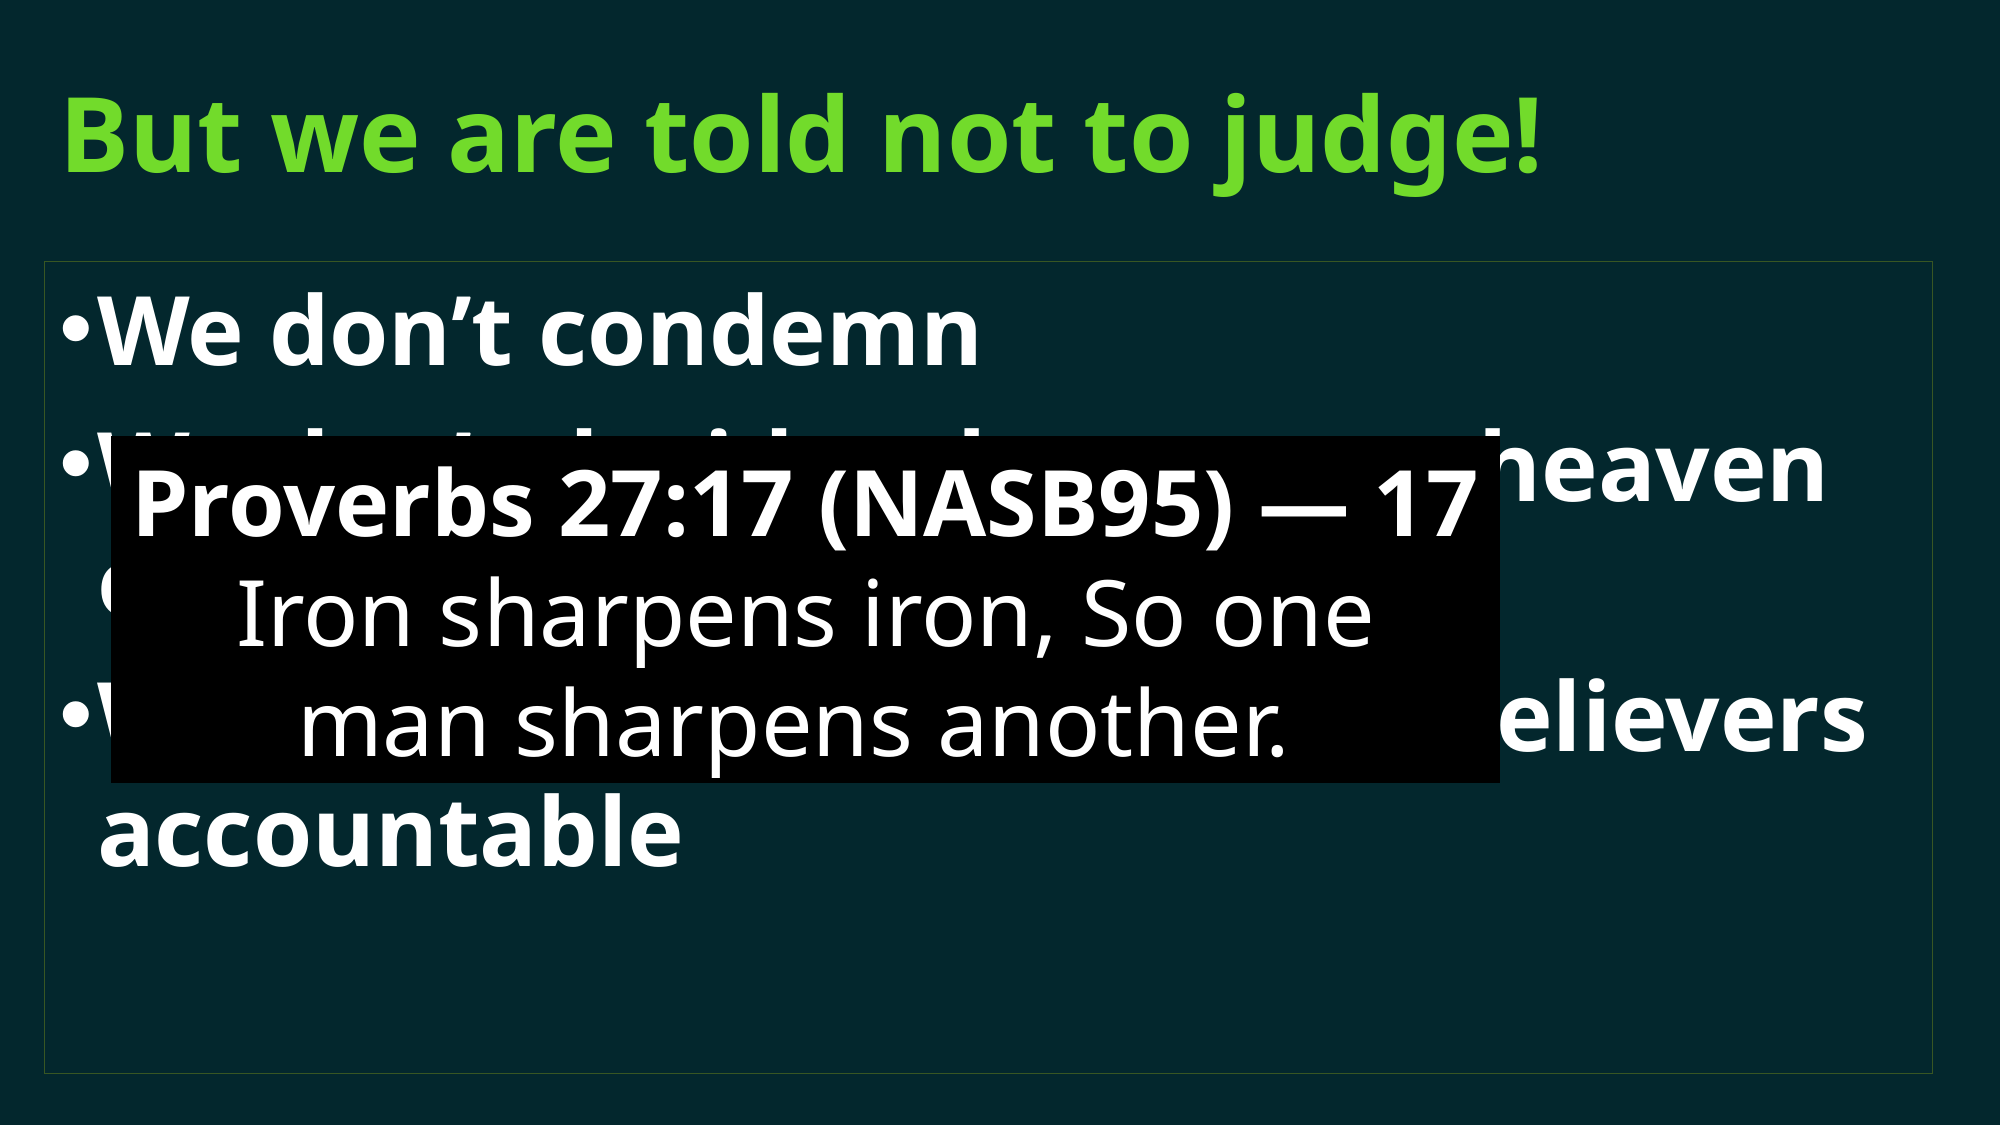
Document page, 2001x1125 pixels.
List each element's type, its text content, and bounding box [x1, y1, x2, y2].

list We don’t condemn We don’t decide who goes to heaven or hell We are called to hold fellow believers accountable [44, 261, 1933, 1074]
text_box Proverbs 27:17 (NASB95) — 17 Iron sharpens iron, So one man sharpens another. [111, 436, 1500, 783]
title But we are told not to judge! [44, 22, 1933, 240]
